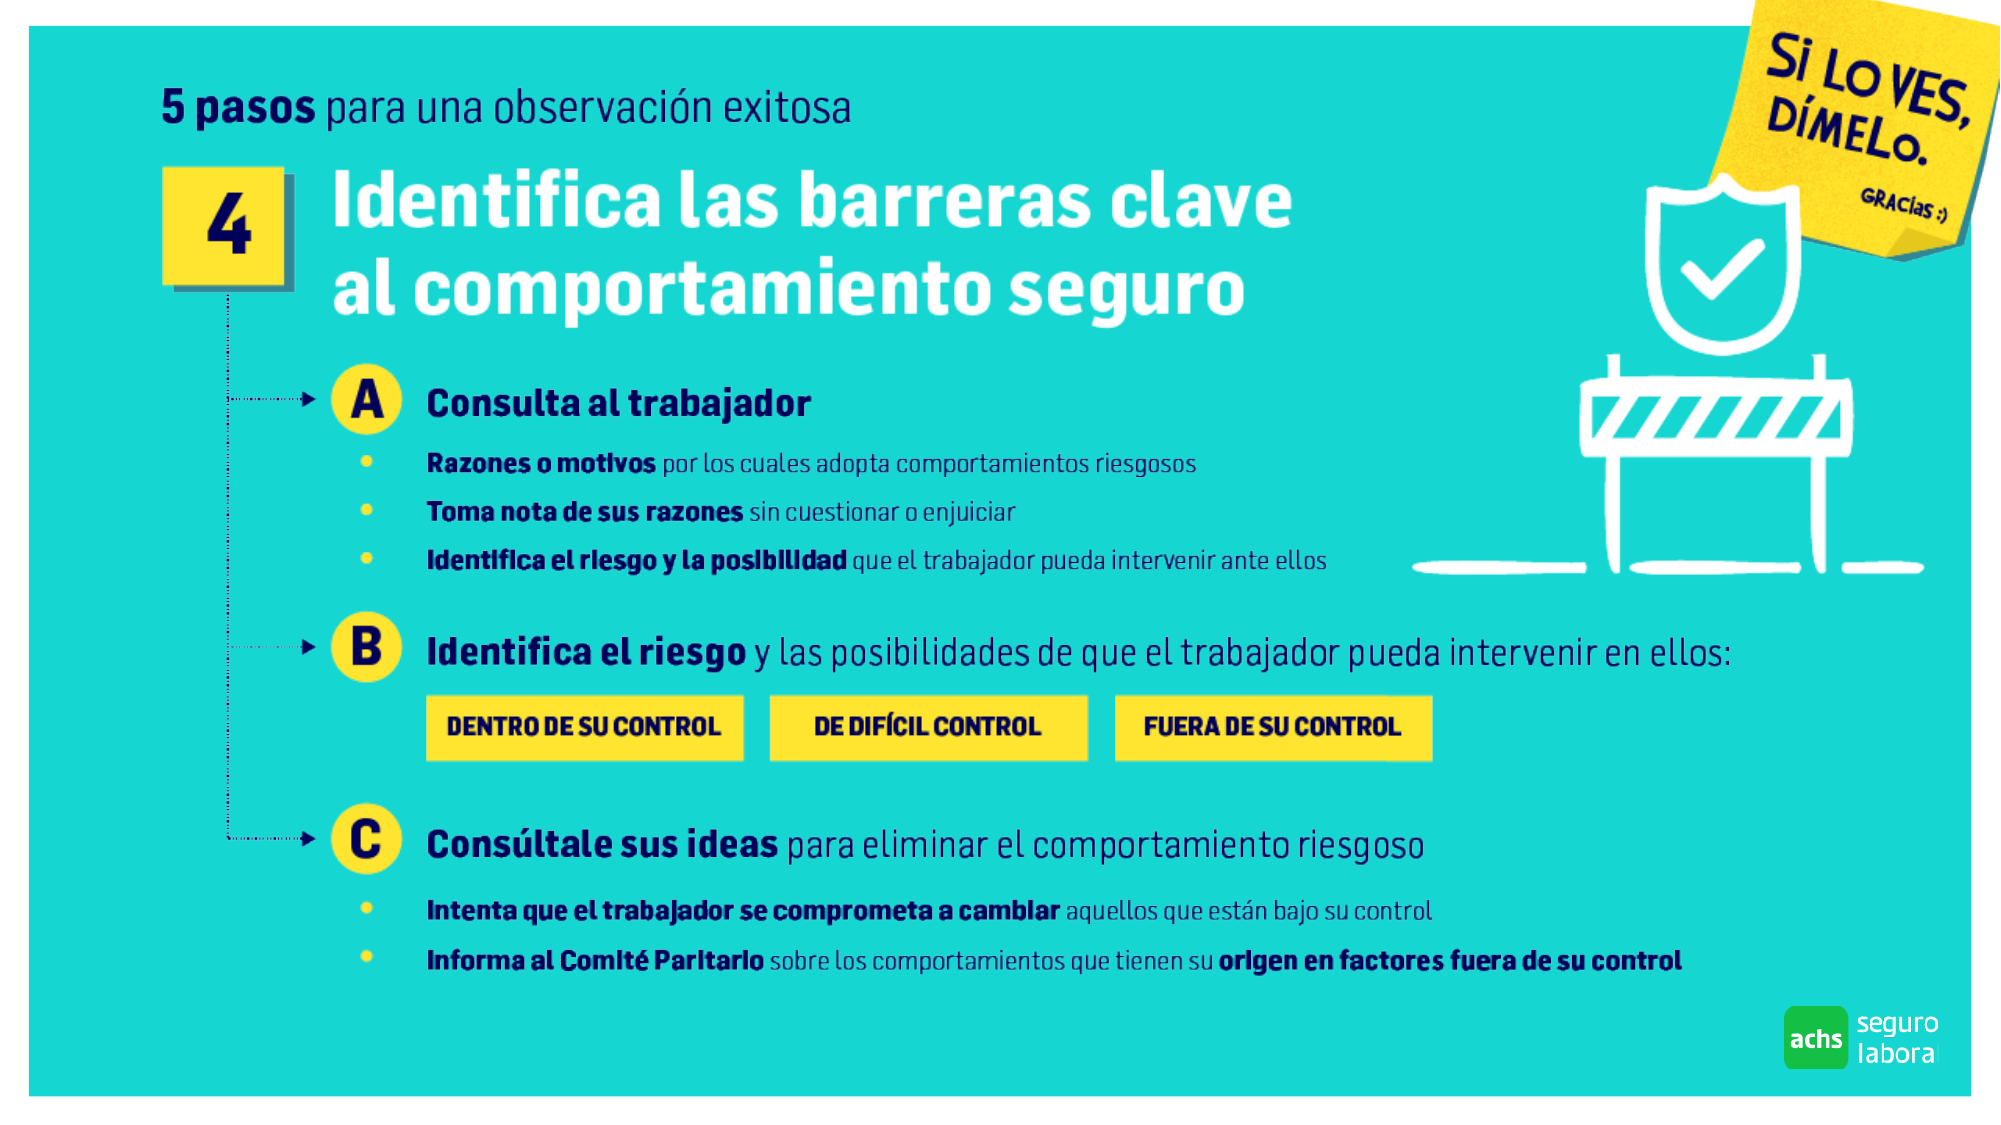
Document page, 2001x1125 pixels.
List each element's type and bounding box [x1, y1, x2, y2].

text_box [136, 294, 1833, 986]
picture [1388, 0, 2000, 597]
text_box [136, 144, 1388, 334]
picture [133, 61, 898, 156]
